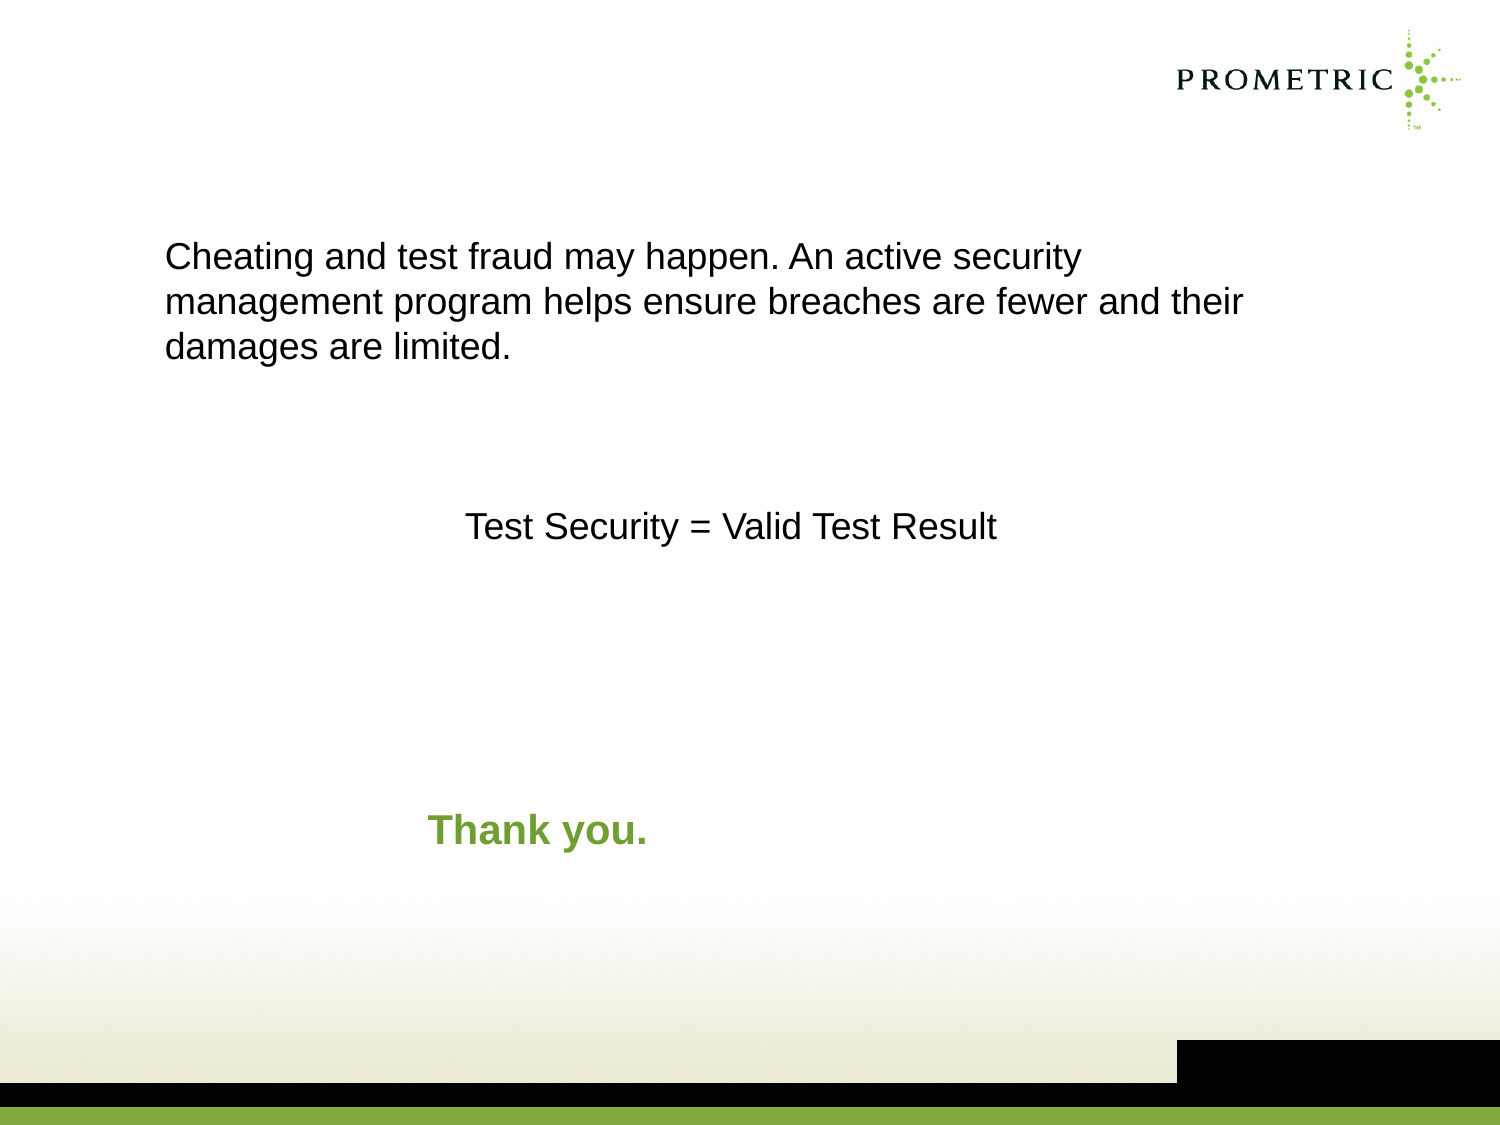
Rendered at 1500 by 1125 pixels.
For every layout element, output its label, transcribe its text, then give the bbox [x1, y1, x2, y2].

text_box Thank you. [412, 795, 1063, 925]
text_box Cheating and test fraud may happen. An active security management program helps ensure breaches are fewer and their damages are limited. Test Security = Valid Test Result [150, 224, 1313, 555]
picture [0, 0, 1500, 1125]
